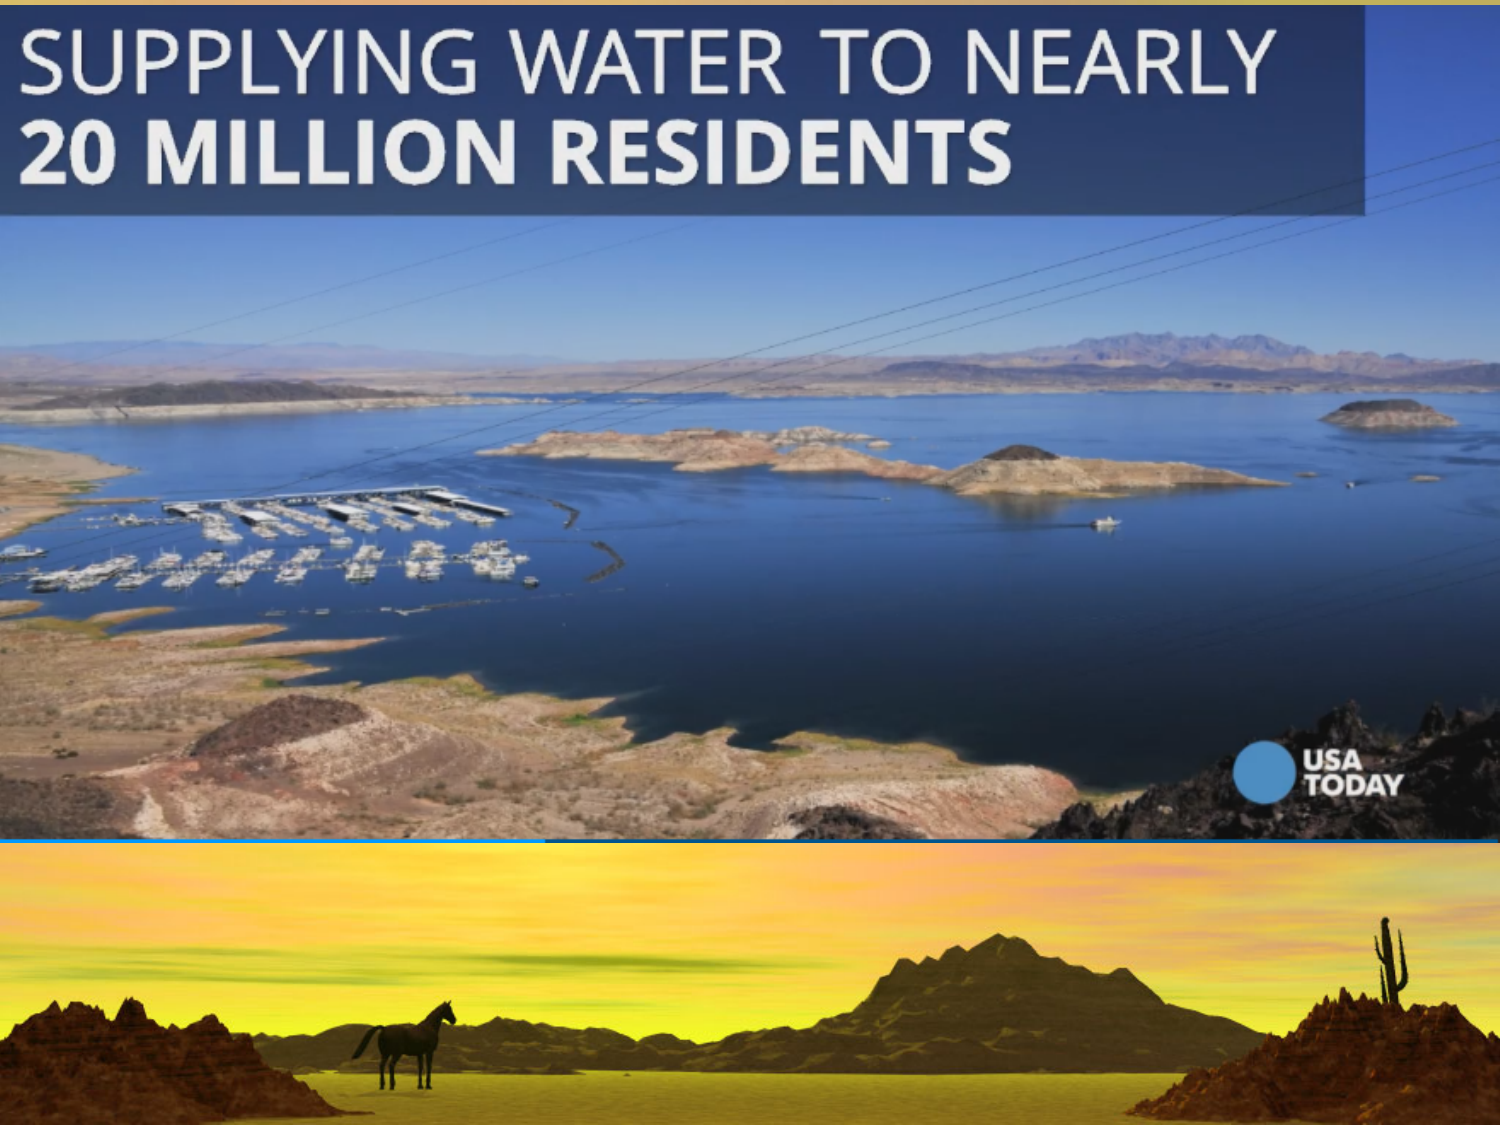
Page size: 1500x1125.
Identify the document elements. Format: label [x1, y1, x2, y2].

picture [0, 843, 1500, 1125]
list [0, 5, 1500, 843]
picture [0, 0, 1500, 5]
